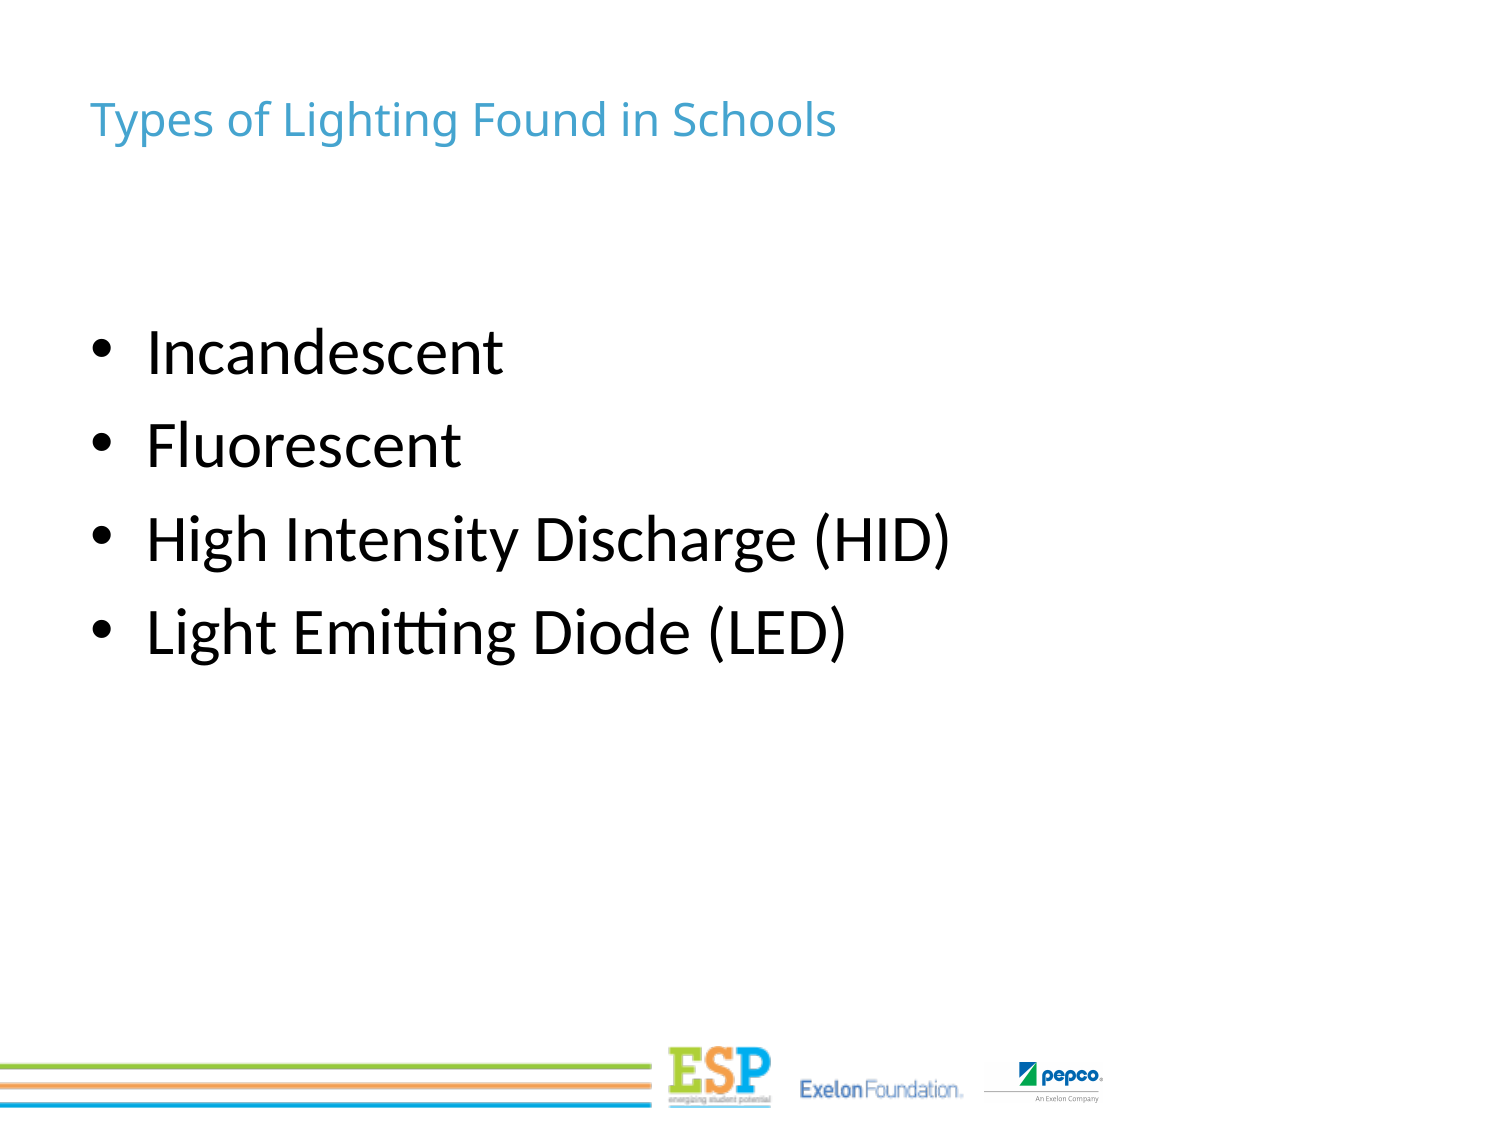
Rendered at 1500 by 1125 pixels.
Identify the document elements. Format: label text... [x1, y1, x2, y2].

text_box Types of Lighting Found in Schools [74, 82, 886, 167]
picture [984, 1062, 1103, 1103]
text_box Incandescent Fluorescent High Intensity Discharge (HID) Light Emitting Diode (LED) [74, 299, 1425, 1043]
